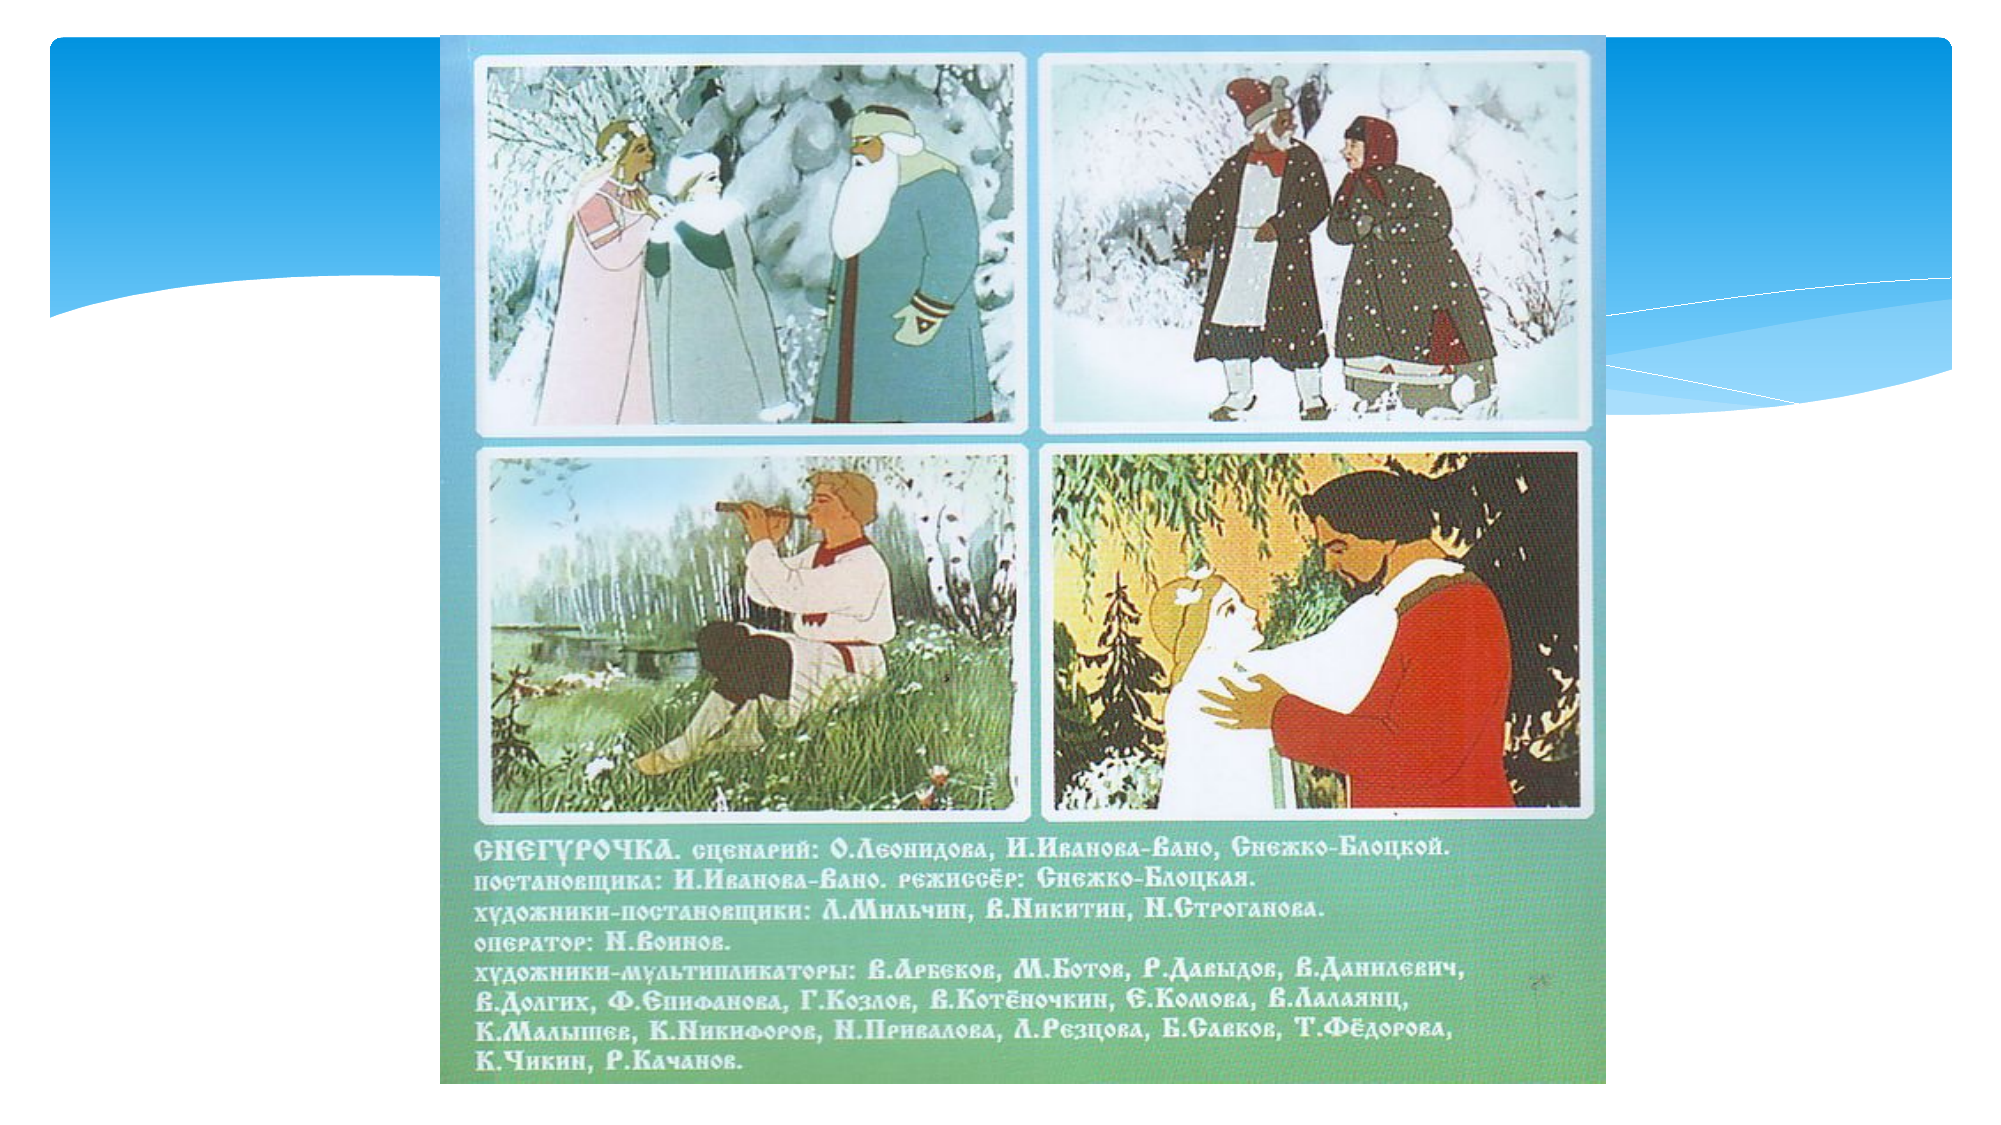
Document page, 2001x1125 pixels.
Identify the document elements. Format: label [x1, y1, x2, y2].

picture [440, 34, 1606, 1084]
